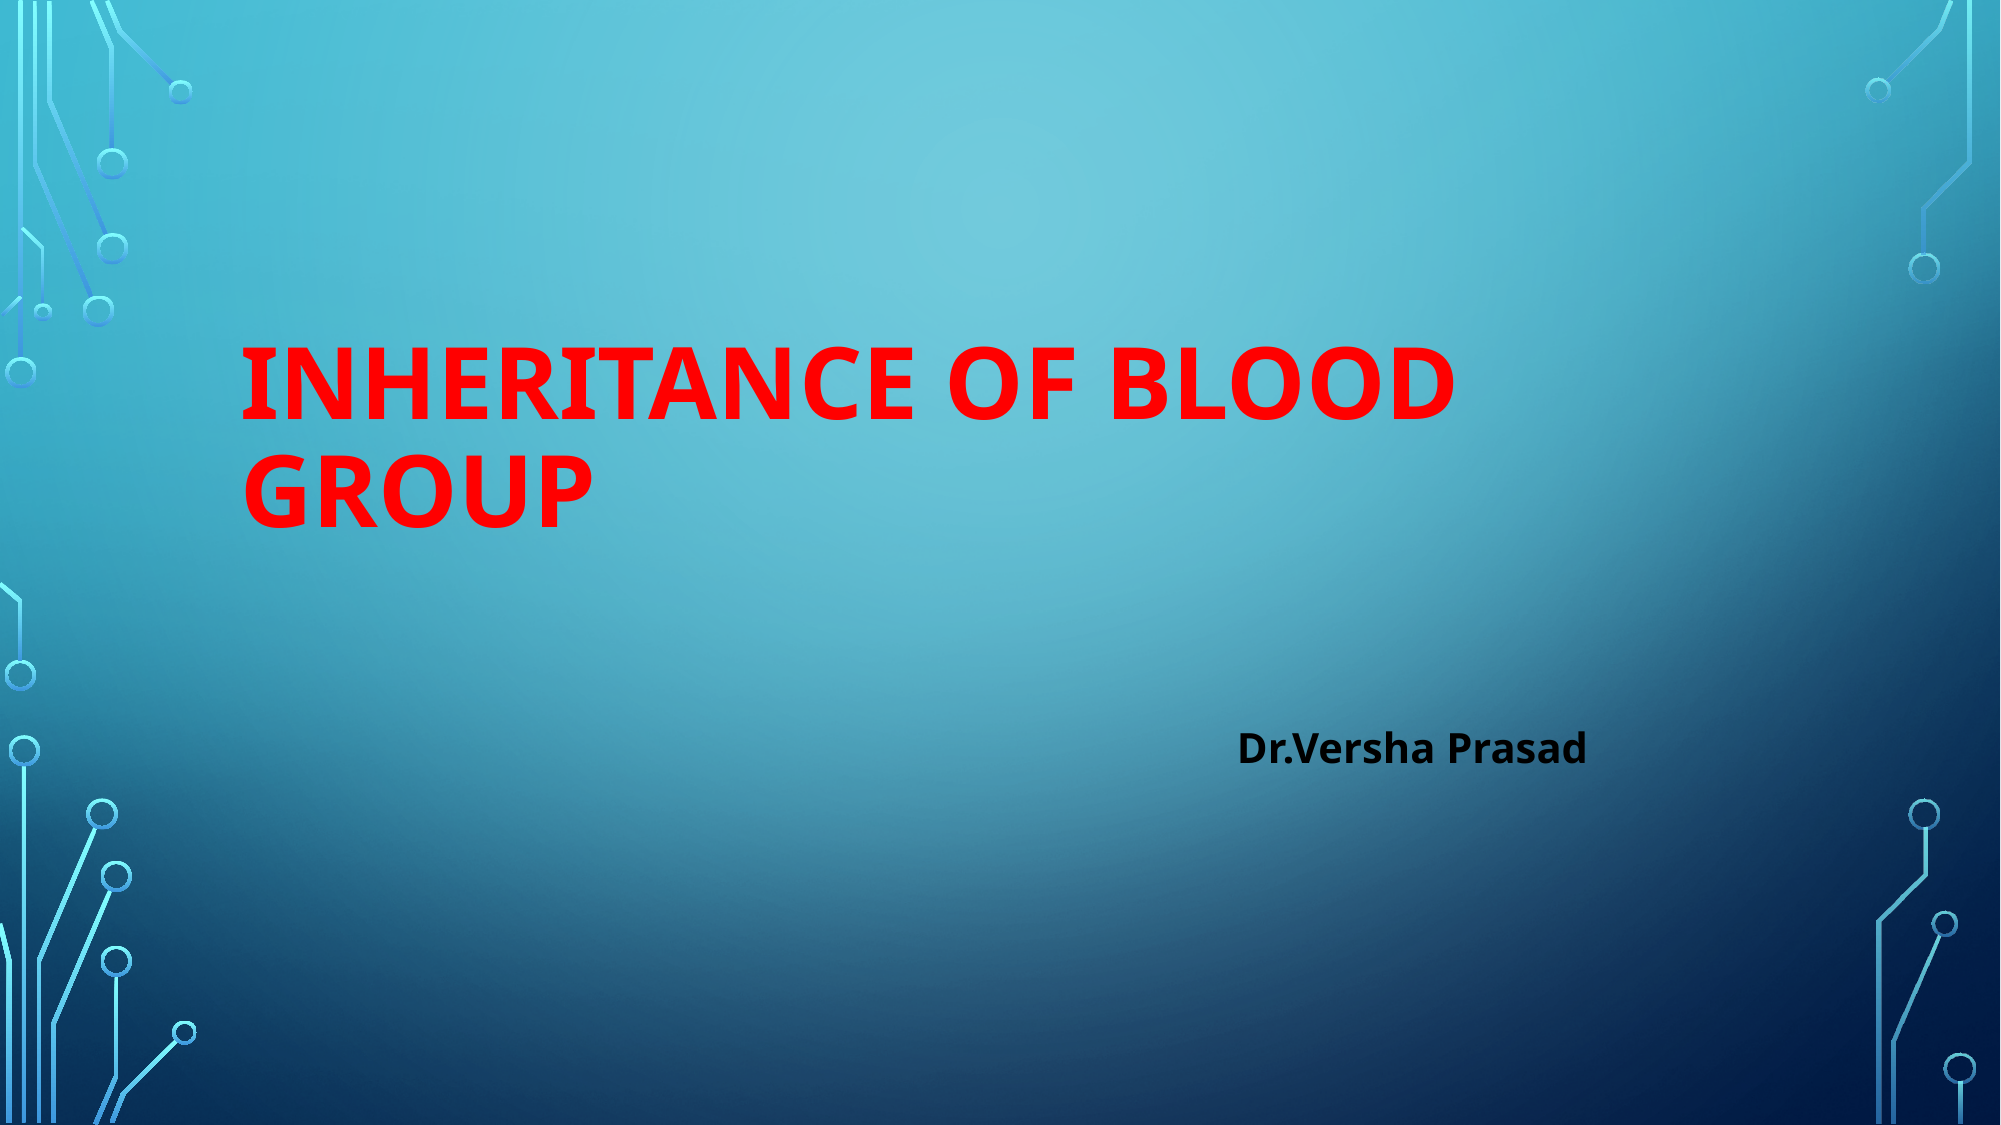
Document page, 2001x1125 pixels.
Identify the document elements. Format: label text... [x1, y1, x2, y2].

title Inheritance of blood group [225, 319, 1851, 563]
text_box Dr.Versha Prasad [1212, 714, 2000, 830]
